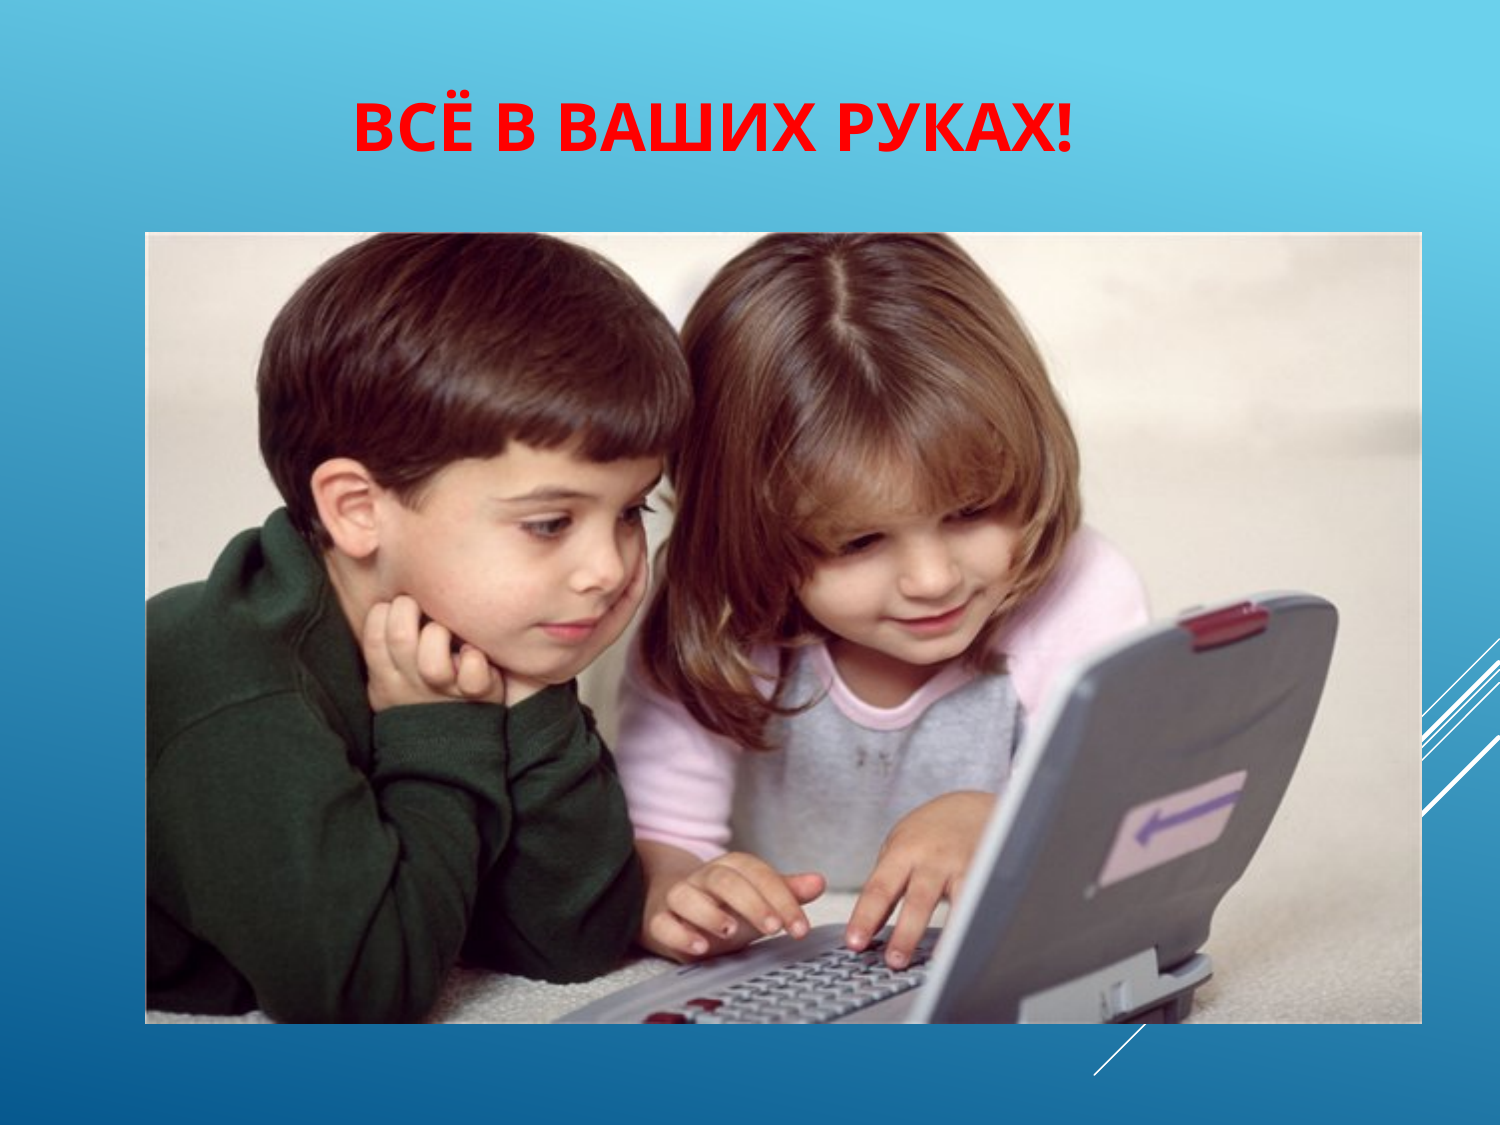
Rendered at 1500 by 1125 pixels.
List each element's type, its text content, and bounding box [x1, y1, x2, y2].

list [145, 232, 1422, 1025]
title Всё в ваших руках! [336, 0, 1412, 232]
